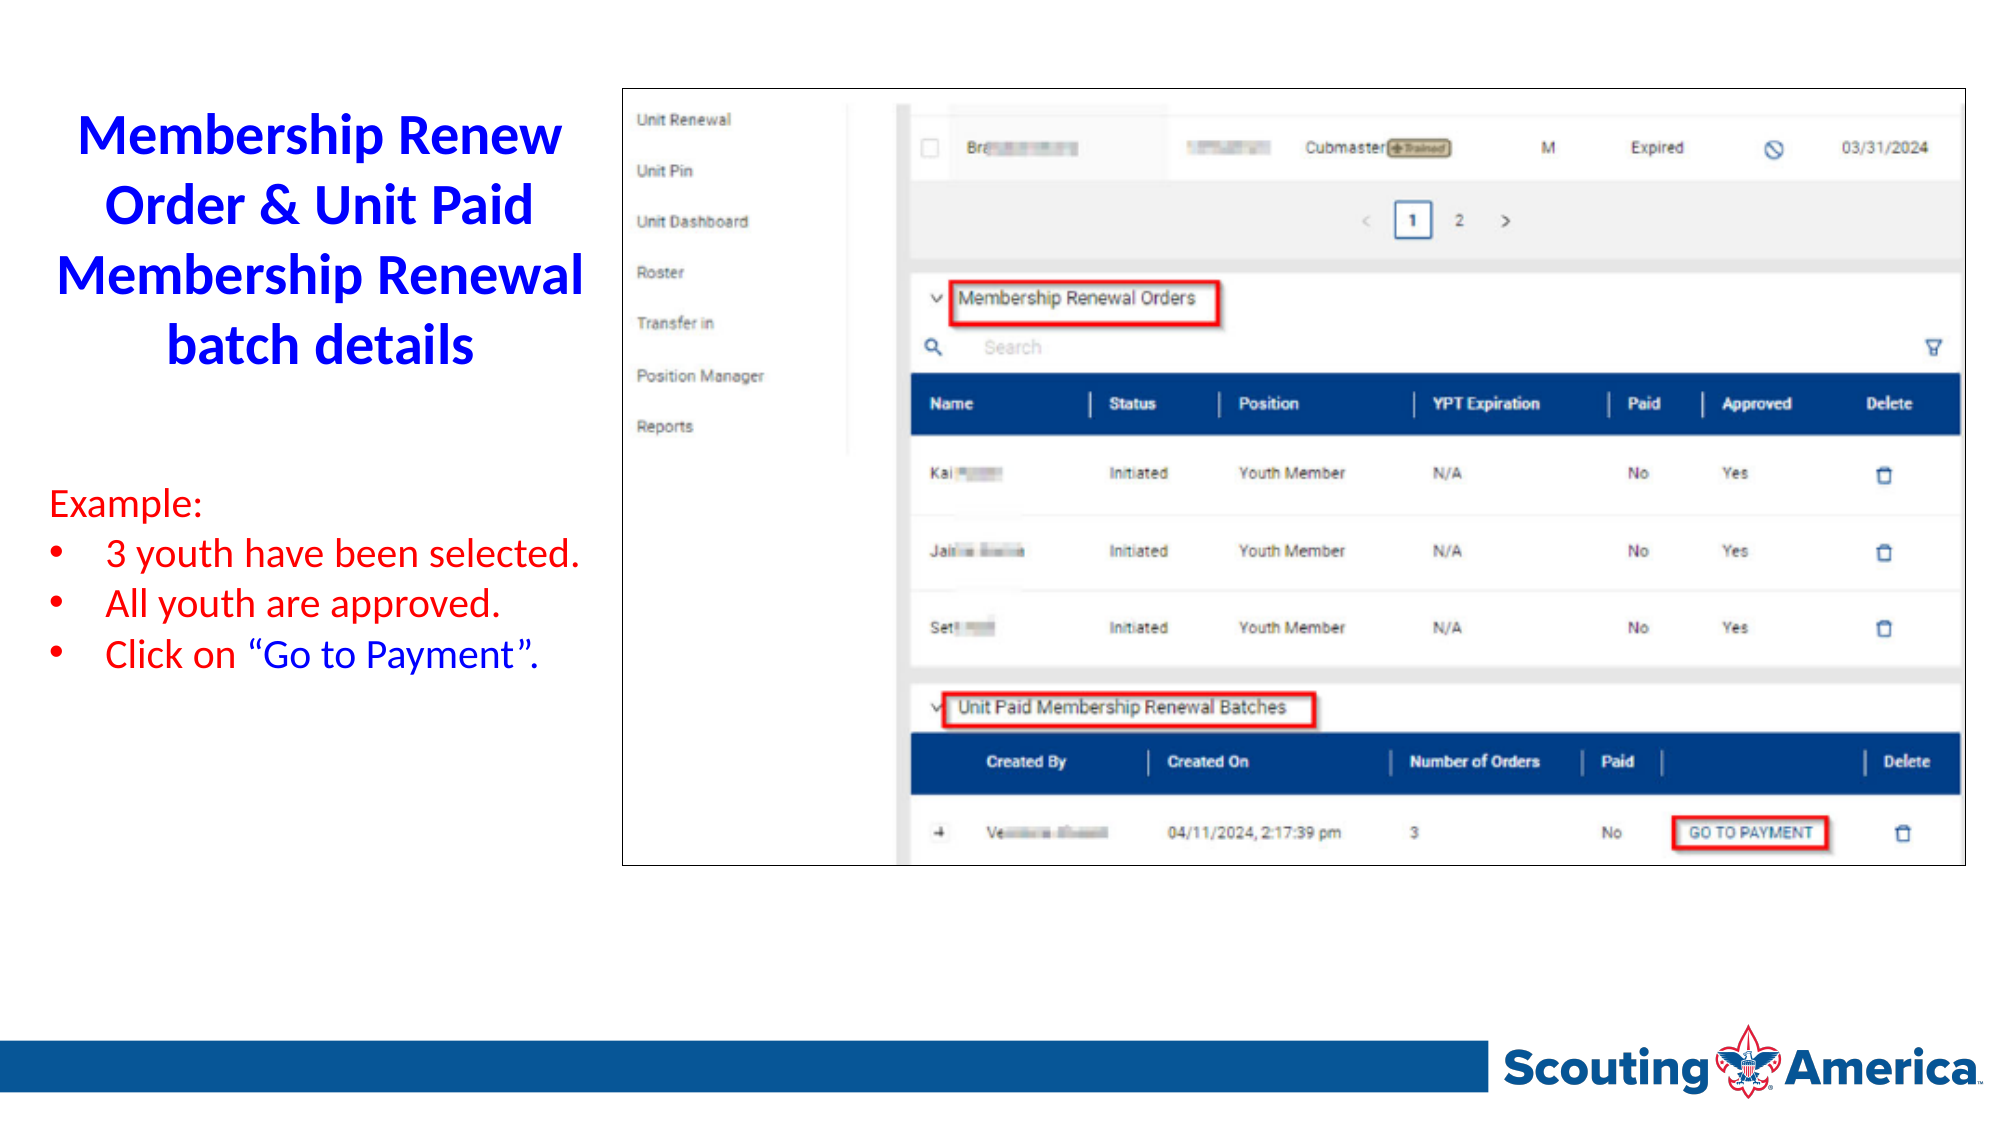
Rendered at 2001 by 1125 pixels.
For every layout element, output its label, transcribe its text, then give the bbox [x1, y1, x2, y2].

picture [622, 88, 1966, 866]
picture [1504, 1024, 1984, 1099]
text_box Membership Renew Order & Unit Paid Membership Renewal batch details Example: 3 youth have been selected. All youth are approved. Click on “Go to Payment”. [34, 88, 607, 684]
